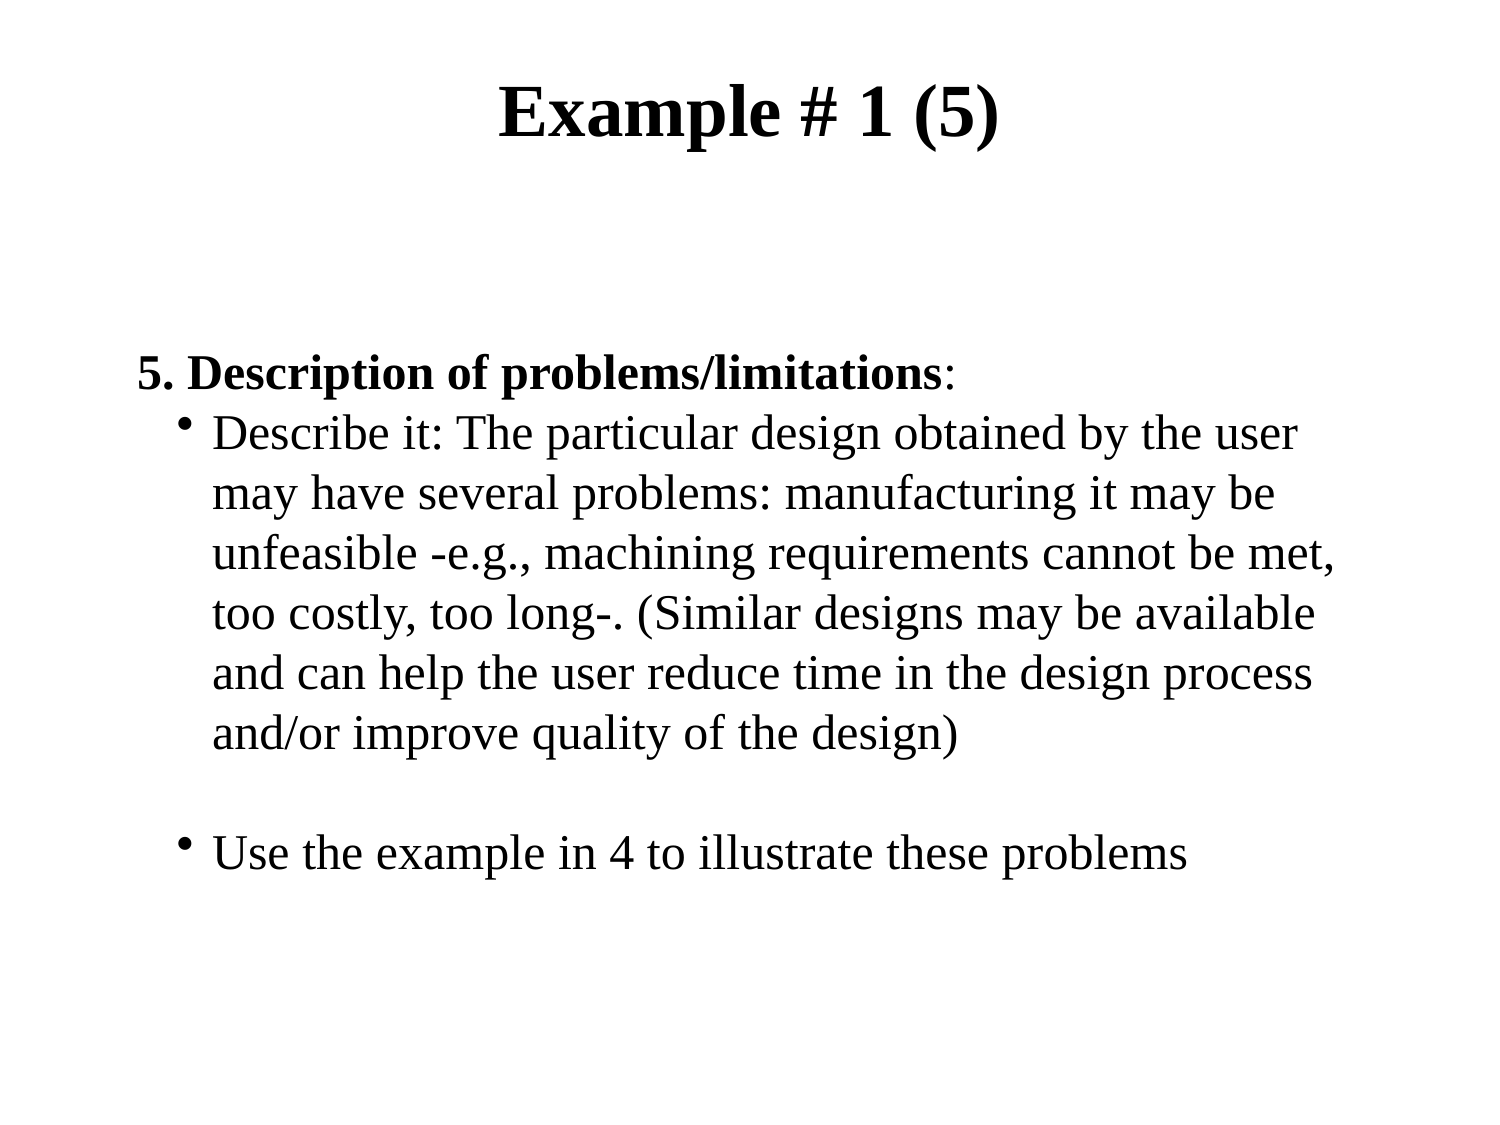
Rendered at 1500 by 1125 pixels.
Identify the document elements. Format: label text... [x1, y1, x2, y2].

text_box 5. Description of problems/limitations: Describe it: The particular design obtained by the user may have several problems: manufacturing it may be unfeasible -e.g., machining requirements cannot be met, too costly, too long-. (Similar designs may be available and can help the user reduce time in the design process and/or improve quality of the design) Use the example in 4 to illustrate these problems [122, 331, 1413, 947]
title Example # 1 (5) [112, 12, 1388, 201]
